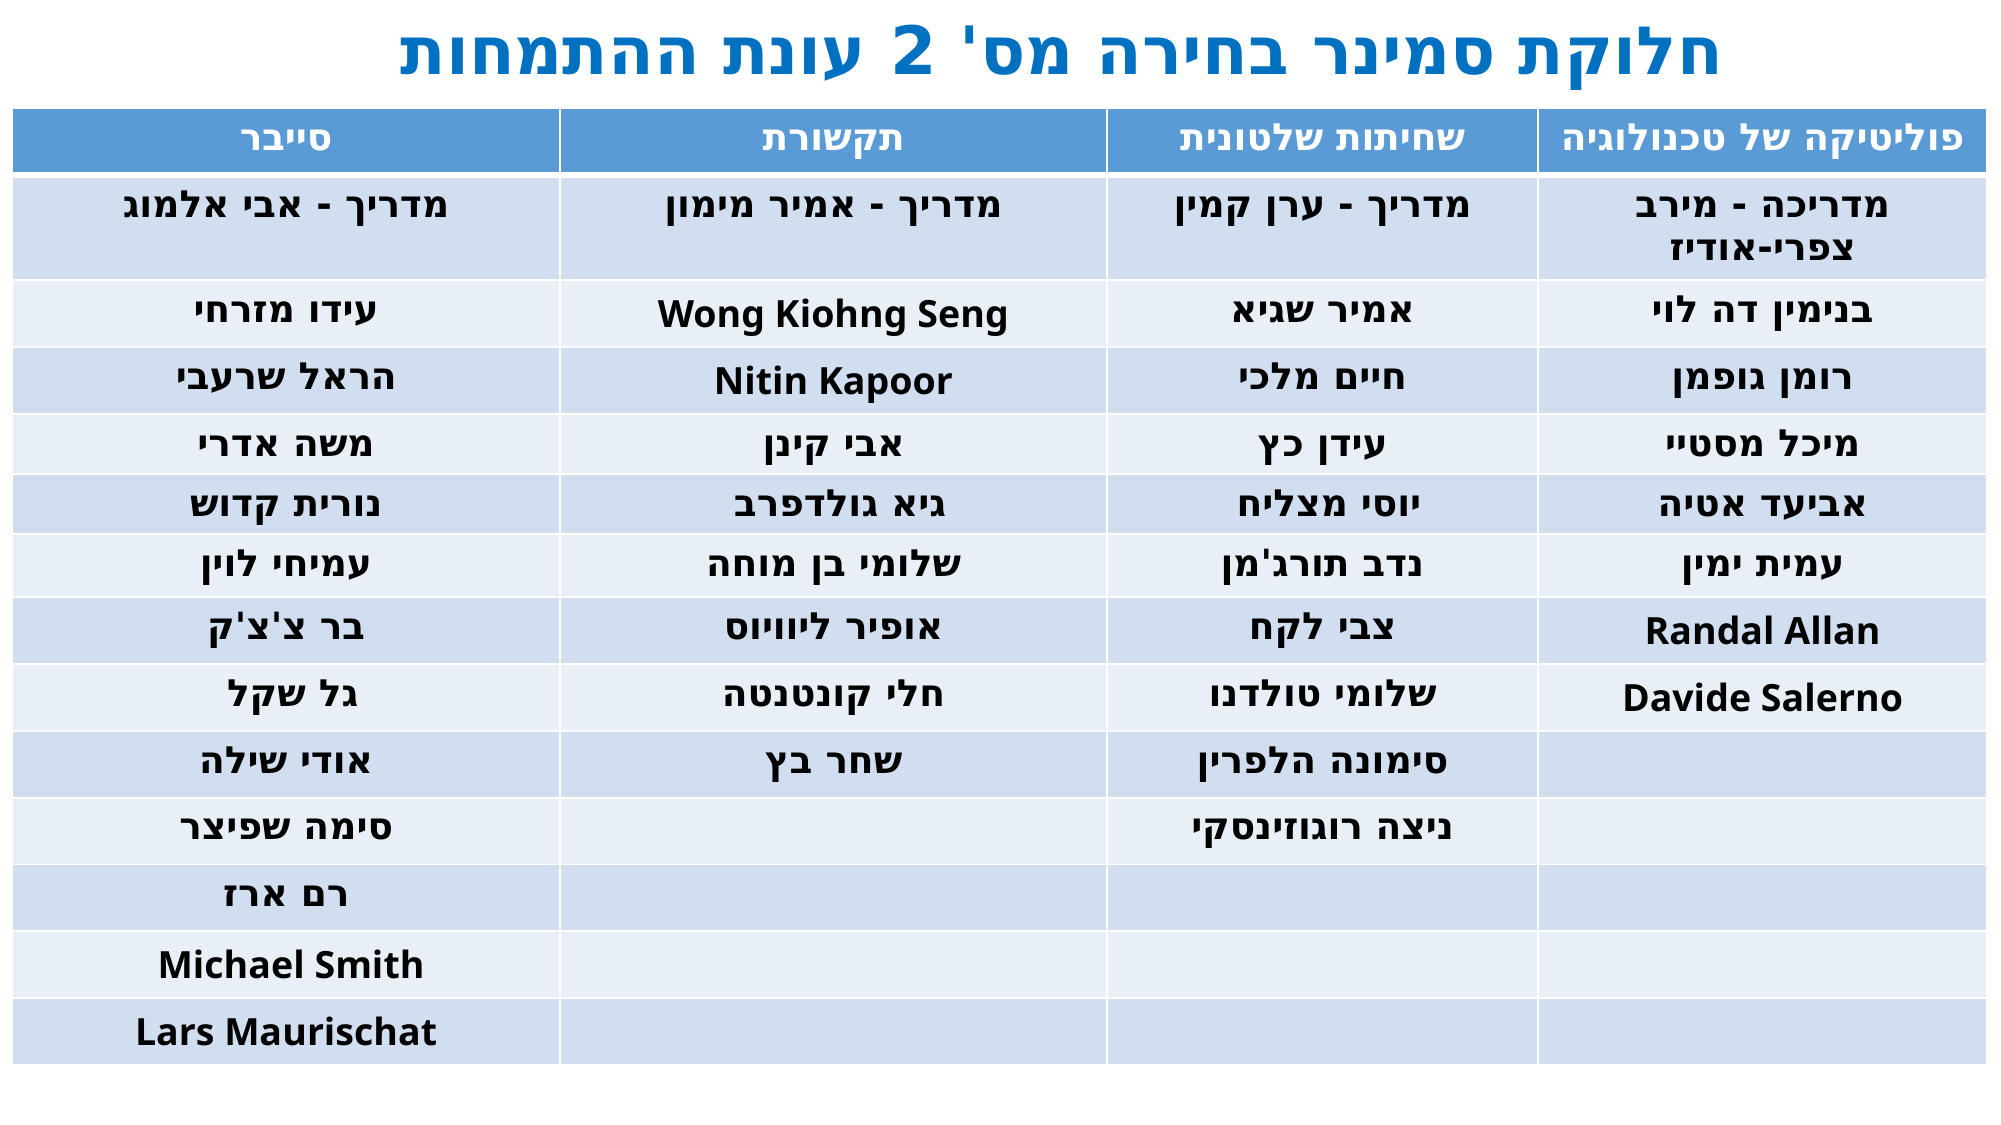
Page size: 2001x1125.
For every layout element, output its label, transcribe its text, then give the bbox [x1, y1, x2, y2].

table_cell מדריך - אבי אלמוג [13, 178, 559, 279]
table_cell נדב תורג'מן [1108, 535, 1537, 596]
table_cell יוסי מצליח [1108, 475, 1537, 533]
table_header סייבר [13, 109, 559, 172]
table_cell Lars Maurischat [13, 999, 559, 1064]
table_cell אביעד אטיה [1539, 475, 1986, 533]
table_cell אופיר ליוויוס [561, 598, 1106, 663]
table_cell Nitin Kapoor [561, 348, 1106, 413]
table_cell Randal Allan [1539, 598, 1986, 663]
table_cell [1539, 865, 1986, 930]
table_cell [561, 932, 1106, 997]
table_cell נורית קדוש [13, 475, 559, 533]
table_cell צבי לקח [1108, 598, 1537, 663]
table_cell בנימין דה לוי [1539, 281, 1986, 346]
table_cell Michael Smith [13, 932, 559, 997]
text_box חלוקת סמינר בחירה מס' 2 עונת ההתמחות [312, 0, 1813, 96]
table_cell חיים מלכי [1108, 348, 1537, 413]
table_cell הראל שרעבי [13, 348, 559, 413]
table_cell סימה שפיצר [13, 799, 559, 864]
table_cell בר צ'צ'ק [13, 598, 559, 663]
table_cell [561, 799, 1106, 864]
table_cell Wong Kiohng Seng [561, 281, 1106, 346]
table_cell שלומי טולדנו [1108, 665, 1537, 730]
table_cell גל שקל [13, 665, 559, 730]
table_header פוליטיקה של טכנולוגיה [1539, 109, 1986, 172]
table_cell אמיר שגיא [1108, 281, 1537, 346]
table_cell ניצה רוגוזינסקי [1108, 799, 1537, 864]
table_cell [1539, 999, 1986, 1064]
table_cell [1108, 865, 1537, 930]
table_cell שלומי בן מוחה [561, 535, 1106, 596]
table_cell Davide Salerno [1539, 665, 1986, 730]
table_cell עידן כץ [1108, 415, 1537, 473]
table_cell רם ארז [13, 865, 559, 930]
table_cell [1108, 999, 1537, 1064]
table_cell אבי קינן [561, 415, 1106, 473]
table_cell רומן גופמן [1539, 348, 1986, 413]
table_cell [1539, 732, 1986, 797]
table_cell עמית ימין [1539, 535, 1986, 596]
table_cell מיכל מסטיי [1539, 415, 1986, 473]
table_cell משה אדרי [13, 415, 559, 473]
table_cell [1539, 799, 1986, 864]
table_cell [1539, 932, 1986, 997]
table_cell אודי שילה [13, 732, 559, 797]
table_cell מדריכה - מירב צפרי-אודיז [1539, 178, 1986, 279]
table_cell [561, 999, 1106, 1064]
table_cell עידו מזרחי [13, 281, 559, 346]
table_header תקשורת [561, 109, 1106, 172]
table_cell מדריך - אמיר מימון [561, 178, 1106, 279]
table_cell סימונה הלפרין [1108, 732, 1537, 797]
table_cell מדריך - ערן קמין [1108, 178, 1537, 279]
table_cell [1108, 932, 1537, 997]
table_header שחיתות שלטונית [1108, 109, 1537, 172]
table_cell גיא גולדפרב [561, 475, 1106, 533]
table_cell חלי קונטנטה [561, 665, 1106, 730]
table_cell [561, 865, 1106, 930]
table_cell עמיחי לוין [13, 535, 559, 596]
table_cell שחר בץ [561, 732, 1106, 797]
